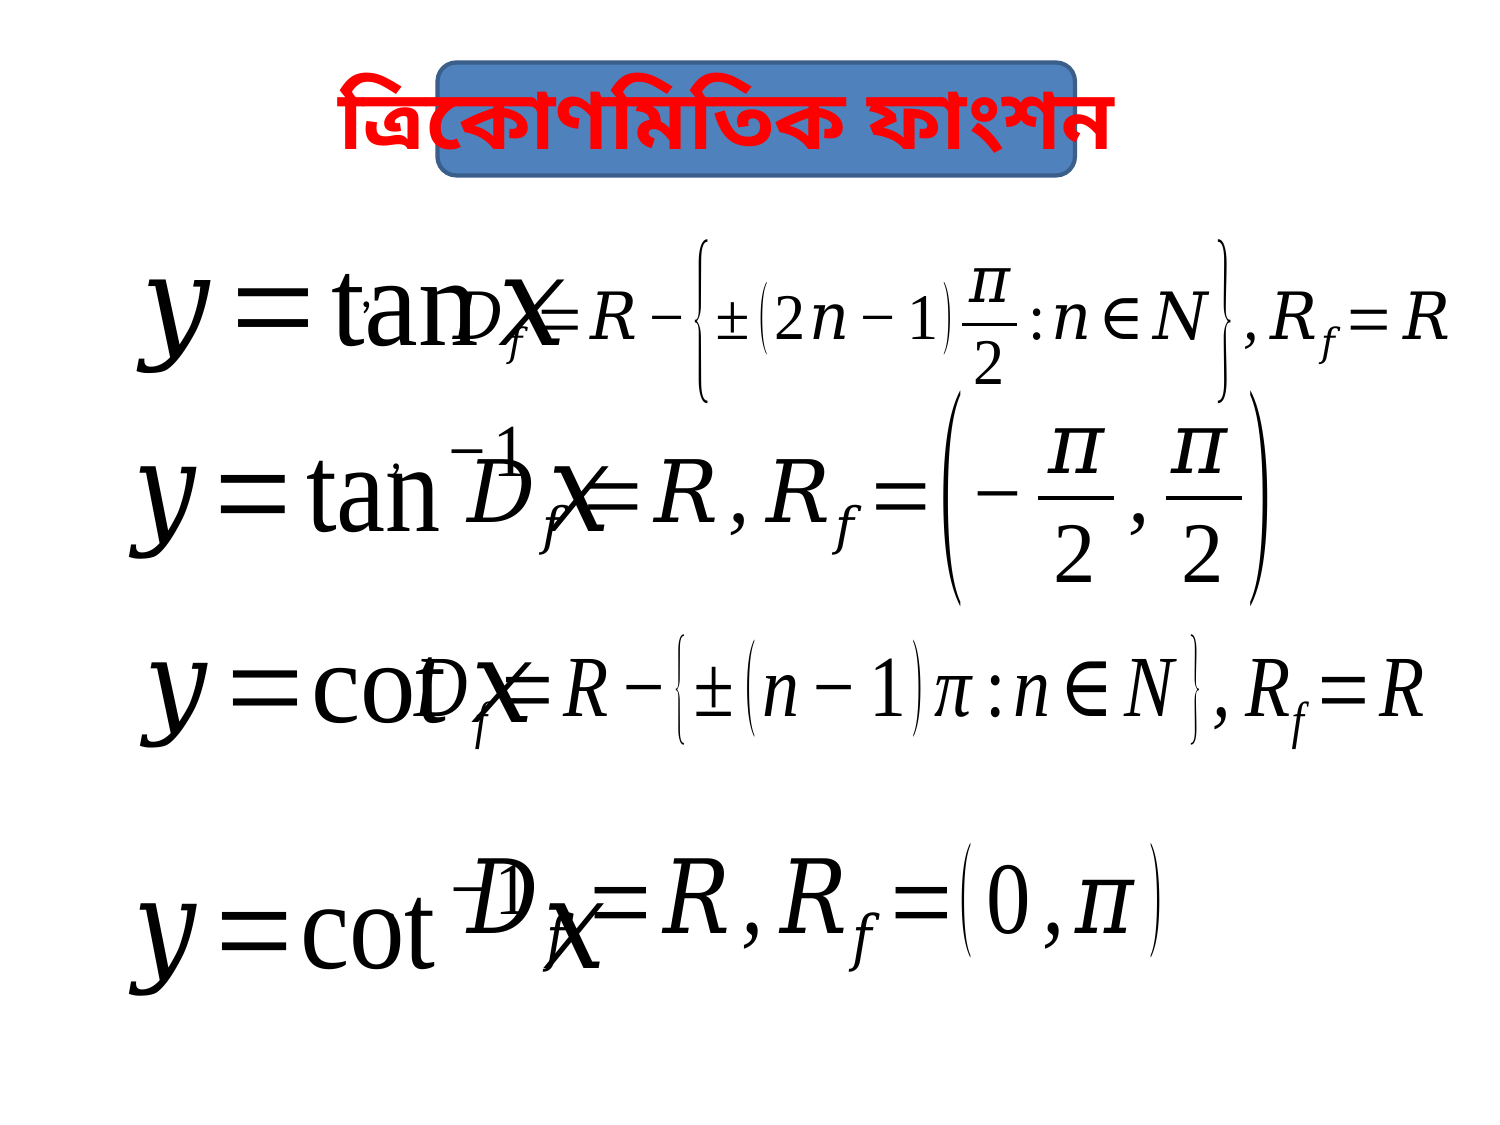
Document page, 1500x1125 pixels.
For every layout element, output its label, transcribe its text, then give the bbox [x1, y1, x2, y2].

text_box , [375, 412, 406, 488]
text_box , [346, 249, 375, 325]
text_box [444, 174, 1068, 178]
text_box ত্রিকোণমিতিক ফাংশন [275, 58, 1200, 174]
text_box , [375, 862, 400, 938]
text_box , [349, 636, 379, 712]
